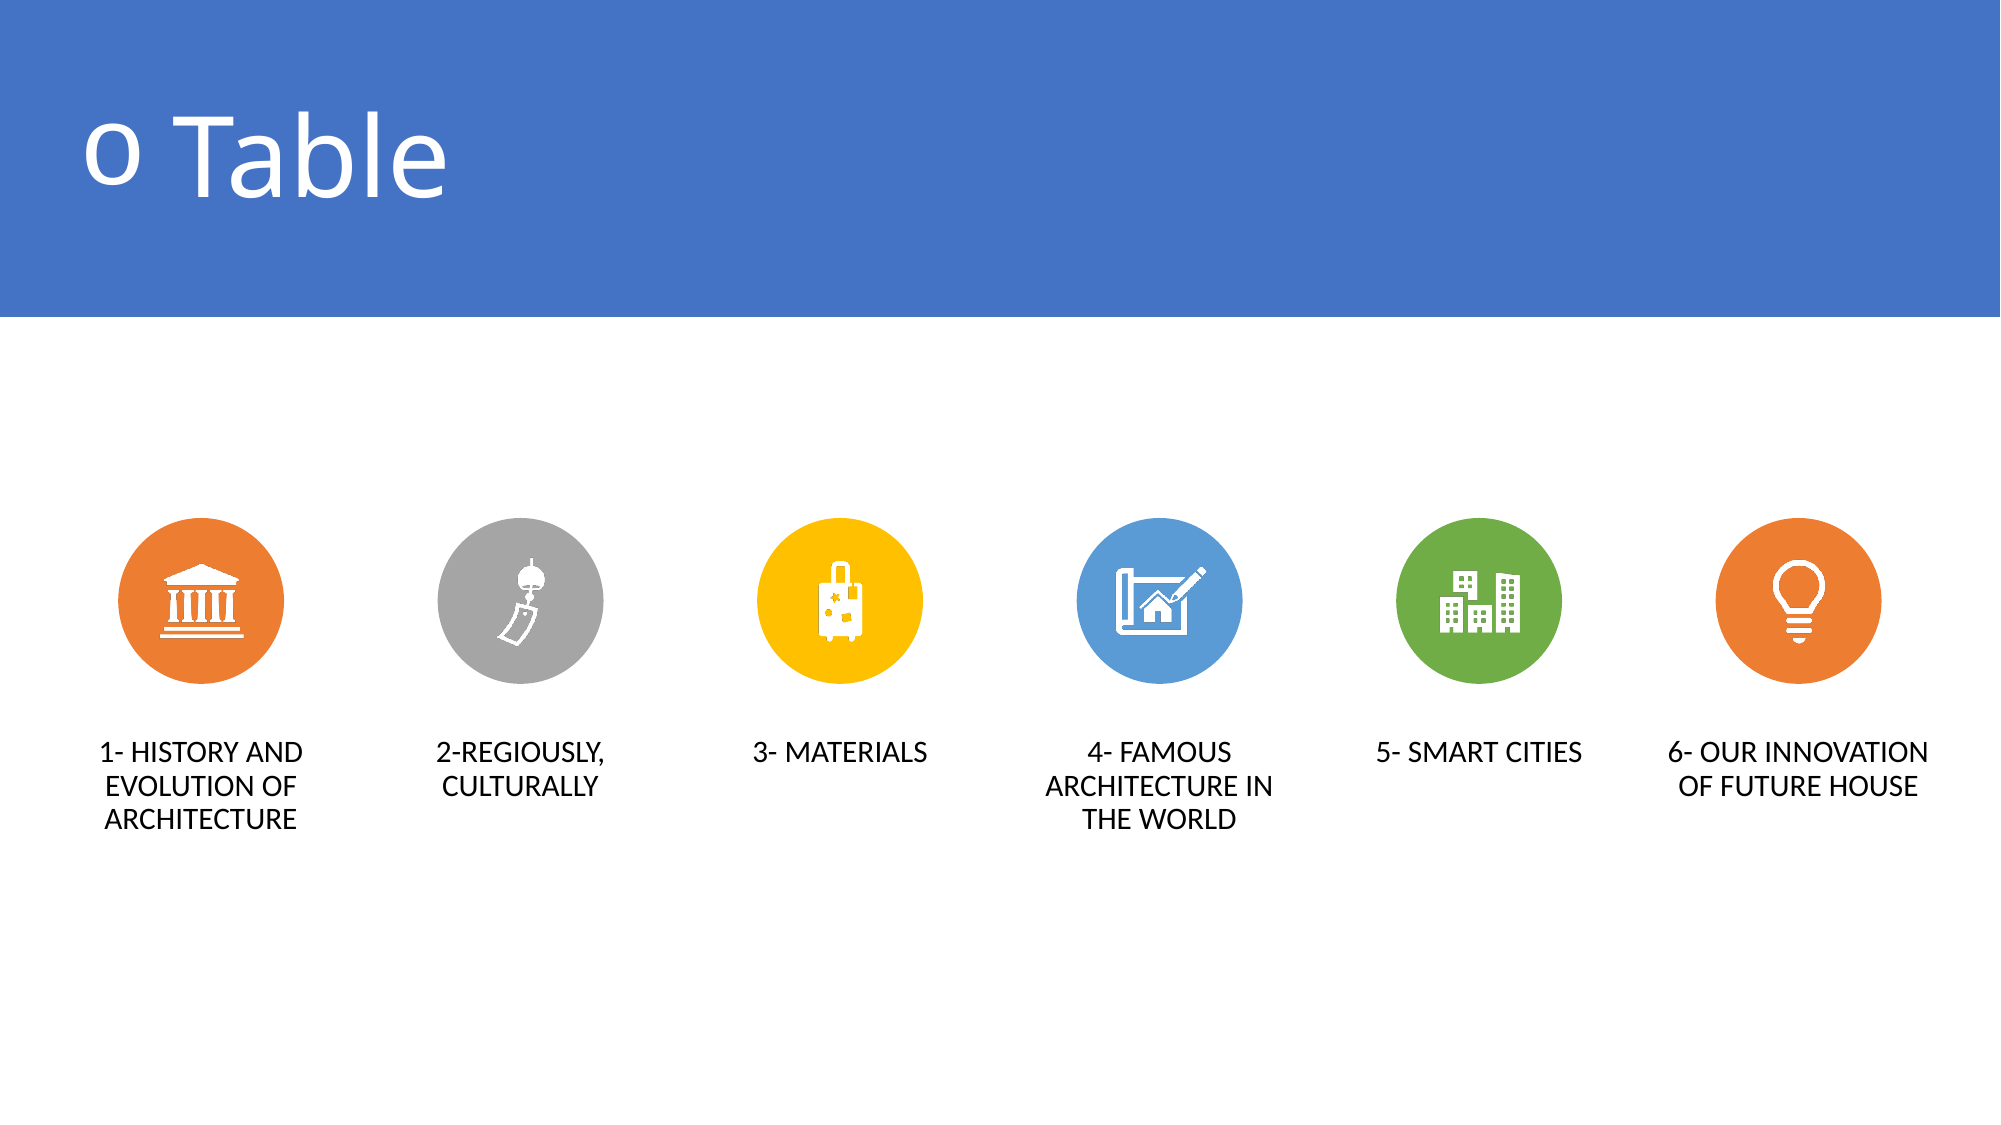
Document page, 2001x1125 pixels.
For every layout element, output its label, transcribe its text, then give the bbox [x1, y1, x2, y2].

title Table [64, 52, 1936, 271]
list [64, 324, 1936, 1038]
text_box [0, 0, 2000, 318]
